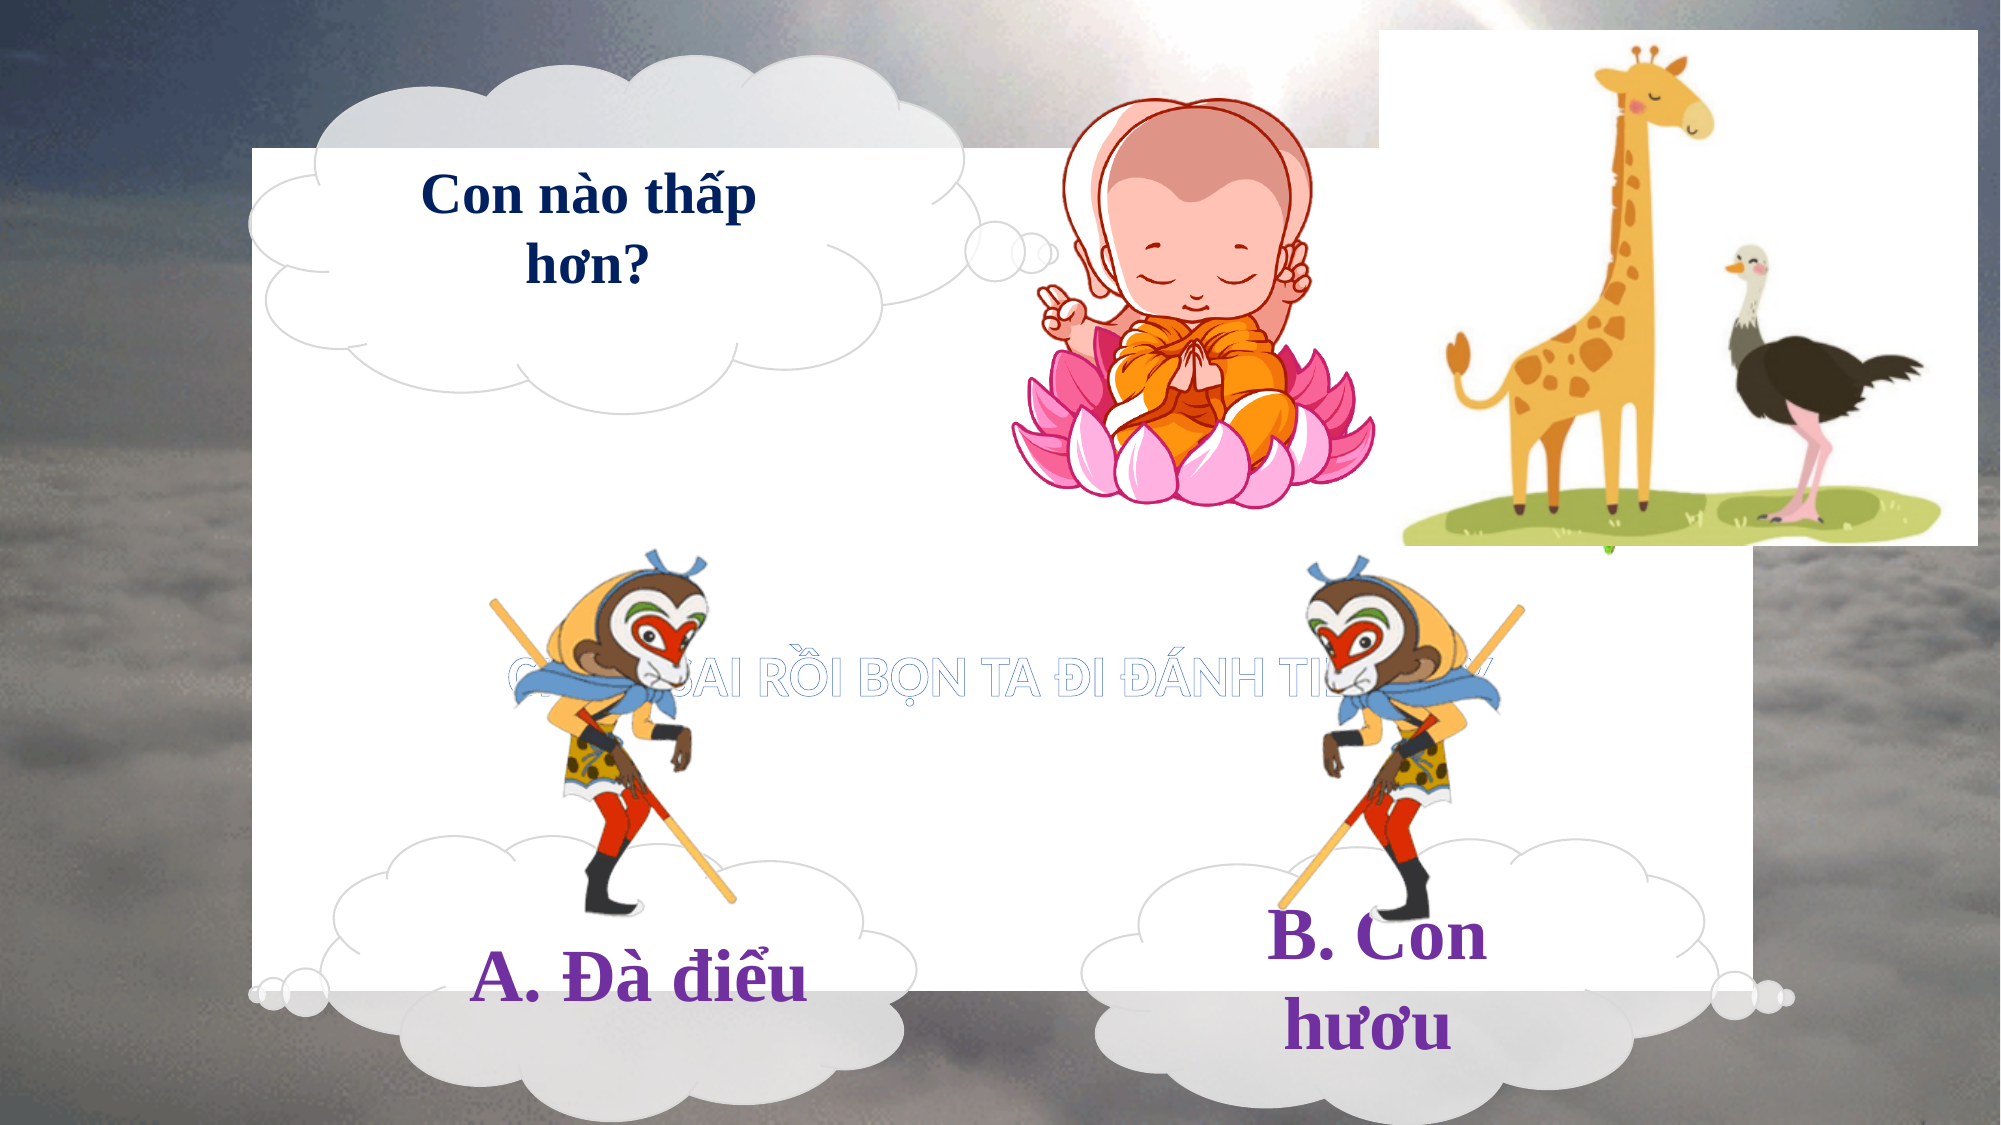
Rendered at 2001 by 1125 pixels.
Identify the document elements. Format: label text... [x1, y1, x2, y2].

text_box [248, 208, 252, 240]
text_box A. Đà điểu [248, 987, 909, 1123]
picture [0, 0, 2001, 1125]
text_box B. Con hươu [1087, 978, 1796, 1125]
text_box Con nào thấp hơn? [316, 55, 964, 148]
